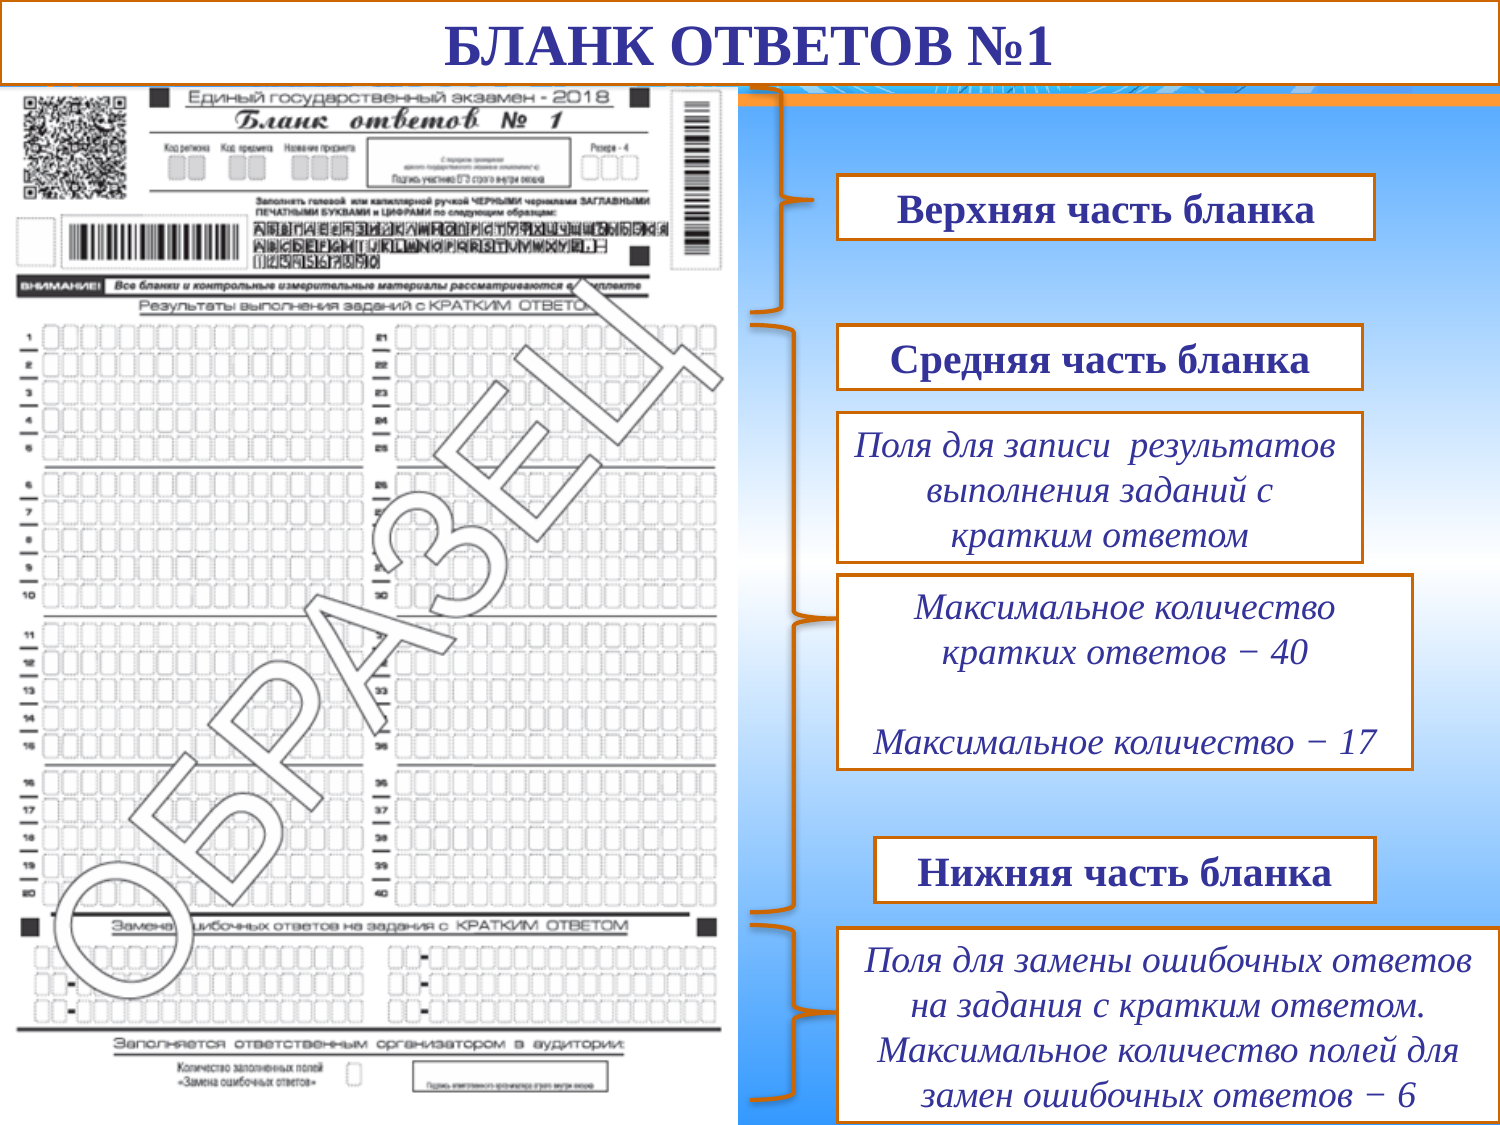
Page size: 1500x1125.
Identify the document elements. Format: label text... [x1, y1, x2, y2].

picture [0, 85, 749, 1125]
picture [765, 85, 1413, 93]
text_box БЛАНК ОТВЕТОВ №1 [0, 0, 1500, 85]
text_box Поля для записи результатов выполнения заданий с кратким ответом [837, 412, 1363, 563]
text_box Максимальное количество кратких ответов − 40 Максимальное количество − 17 [837, 574, 1413, 770]
text_box Поля для замены ошибочных ответов на задания с кратким ответом. Максимальное количество полей для замен ошибочных ответов − 6 [837, 928, 1500, 1123]
text_box Средняя часть бланка [837, 324, 1363, 390]
text_box [749, 922, 837, 1102]
text_box [749, 322, 837, 915]
text_box Верхняя часть бланка [837, 174, 1375, 240]
text_box Нижняя часть бланка [875, 837, 1375, 903]
text_box [749, 85, 815, 315]
